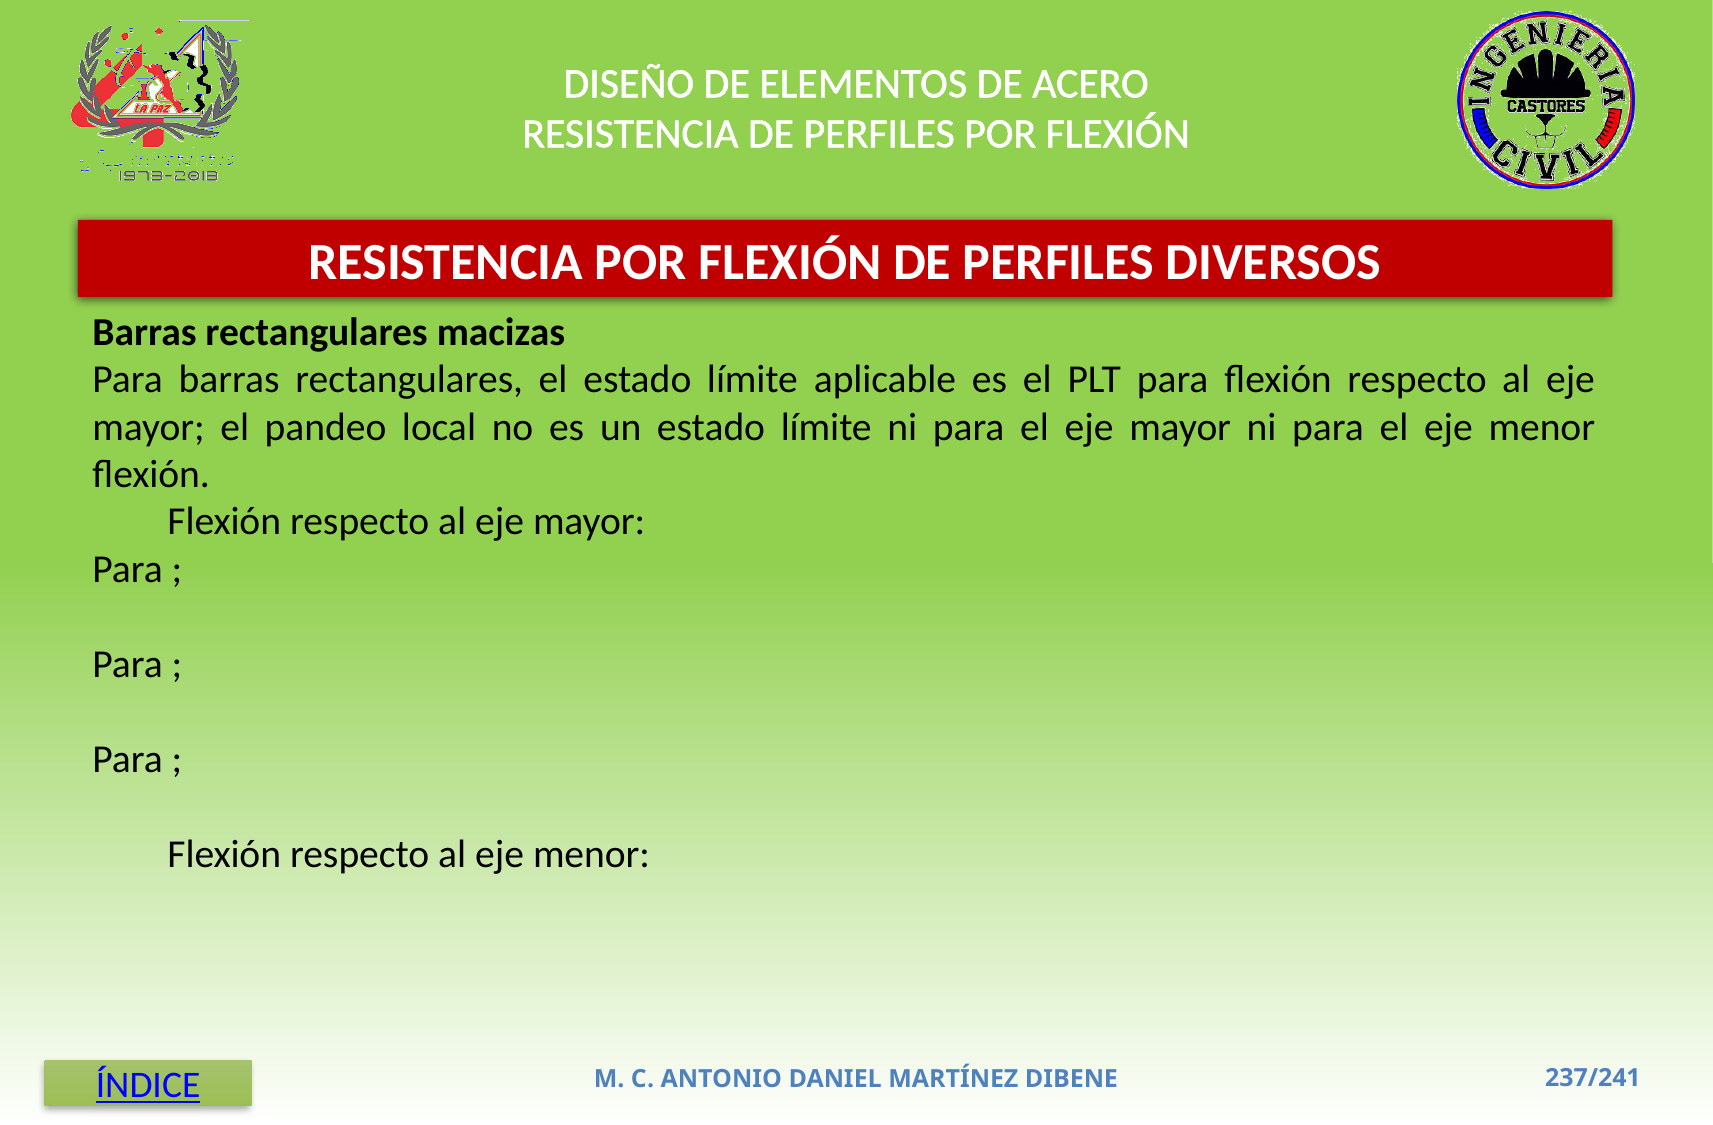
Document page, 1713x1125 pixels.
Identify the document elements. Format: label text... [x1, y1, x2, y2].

text_box DISEÑO DE ELEMENTOS DE ACERO RESISTENCIA DE PERFILES POR FLEXIÓN [283, 48, 1430, 163]
text_box RESISTENCIA POR FLEXIÓN DE PERFILES DIVERSOS [77, 219, 1613, 297]
picture [1457, 11, 1635, 189]
text_box ÍNDICE [44, 1060, 252, 1106]
text_box M. C. ANTONIO DANIEL MARTÍNEZ DIBENE [0, 1048, 1713, 1106]
picture [64, 11, 256, 189]
